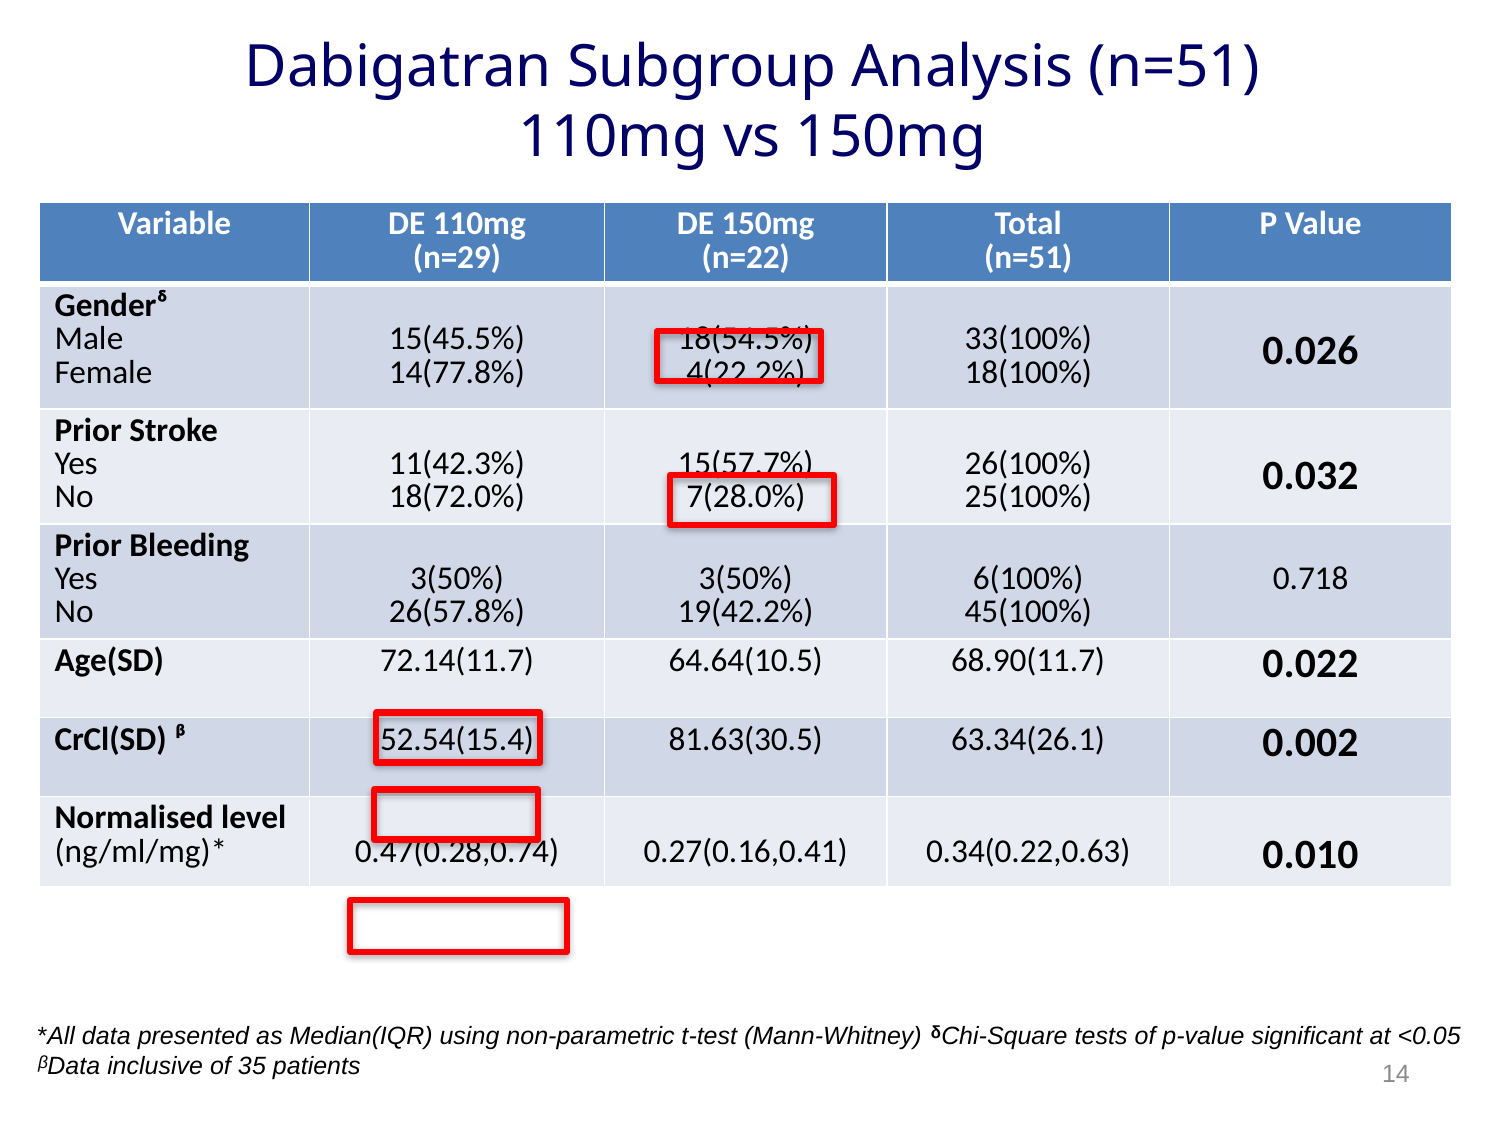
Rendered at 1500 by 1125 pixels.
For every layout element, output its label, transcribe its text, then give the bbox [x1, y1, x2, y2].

text_box [373, 789, 539, 840]
table_cell 0.010 [1170, 797, 1451, 886]
table_cell 33(100%) 18(100%) [888, 287, 1169, 408]
table_cell Prior Bleeding Yes No [40, 525, 309, 638]
table_cell 3(50%) 19(42.2%) [605, 525, 886, 638]
table_cell 0.002 [1170, 718, 1451, 796]
table_cell 0.718 [1170, 525, 1451, 638]
table_cell 18(54.5%) 4(22.2%) [605, 287, 886, 408]
table_cell Prior Stroke Yes No [40, 410, 309, 523]
table_cell 0.032 [1170, 410, 1451, 523]
table_header P Value [1170, 203, 1451, 281]
table_cell 0.34(0.22,0.63) [888, 797, 1169, 886]
text_box *All data presented as Median(IQR) using non-parametric t-test (Mann-Whitney) ᵟChi-Square tests of p-value significant at <0.05 ᵝData inclusive of 35 patients [22, 1012, 1500, 1125]
table_cell 3(50%) 26(57.8%) [310, 525, 604, 638]
table_cell 15(45.5%) 14(77.8%) [310, 287, 604, 408]
table_cell 0.026 [1170, 287, 1451, 408]
table_cell 72.14(11.7) [310, 640, 604, 717]
table_cell 68.90(11.7) [888, 640, 1169, 717]
table_cell 15(57.7%) 7(28.0%) [605, 410, 886, 523]
text_box Dabigatran Subgroup Analysis (n=51) 110mg vs 150mg [39, 20, 1465, 125]
table_cell CrCl(SD) ᵝ [40, 718, 309, 796]
table_cell 0.022 [1170, 640, 1451, 717]
table_cell 0.27(0.16,0.41) [605, 797, 886, 886]
text_box [349, 899, 567, 953]
text_box [375, 712, 541, 763]
table_header DE 110mg (n=29) [310, 203, 604, 281]
text_box [656, 330, 822, 382]
table_cell 52.54(15.4) [310, 718, 604, 796]
table_cell 0.47(0.28,0.74) [310, 797, 604, 886]
table_cell 63.34(26.1) [888, 718, 1169, 796]
table_header Variable [40, 203, 309, 281]
table_cell Genderᵟ Male Female [40, 287, 309, 408]
table_cell Age(SD) [40, 640, 309, 717]
text_box [669, 474, 835, 526]
table_cell 64.64(10.5) [605, 640, 886, 717]
table_cell 81.63(30.5) [605, 718, 886, 796]
table_cell 11(42.3%) 18(72.0%) [310, 410, 604, 523]
table_header DE 150mg (n=22) [605, 203, 886, 281]
table_cell 26(100%) 25(100%) [888, 410, 1169, 523]
table_cell Normalised level (ng/ml/mg)* [40, 797, 309, 886]
table_cell 6(100%) 45(100%) [888, 525, 1169, 638]
table_header Total (n=51) [888, 203, 1169, 281]
